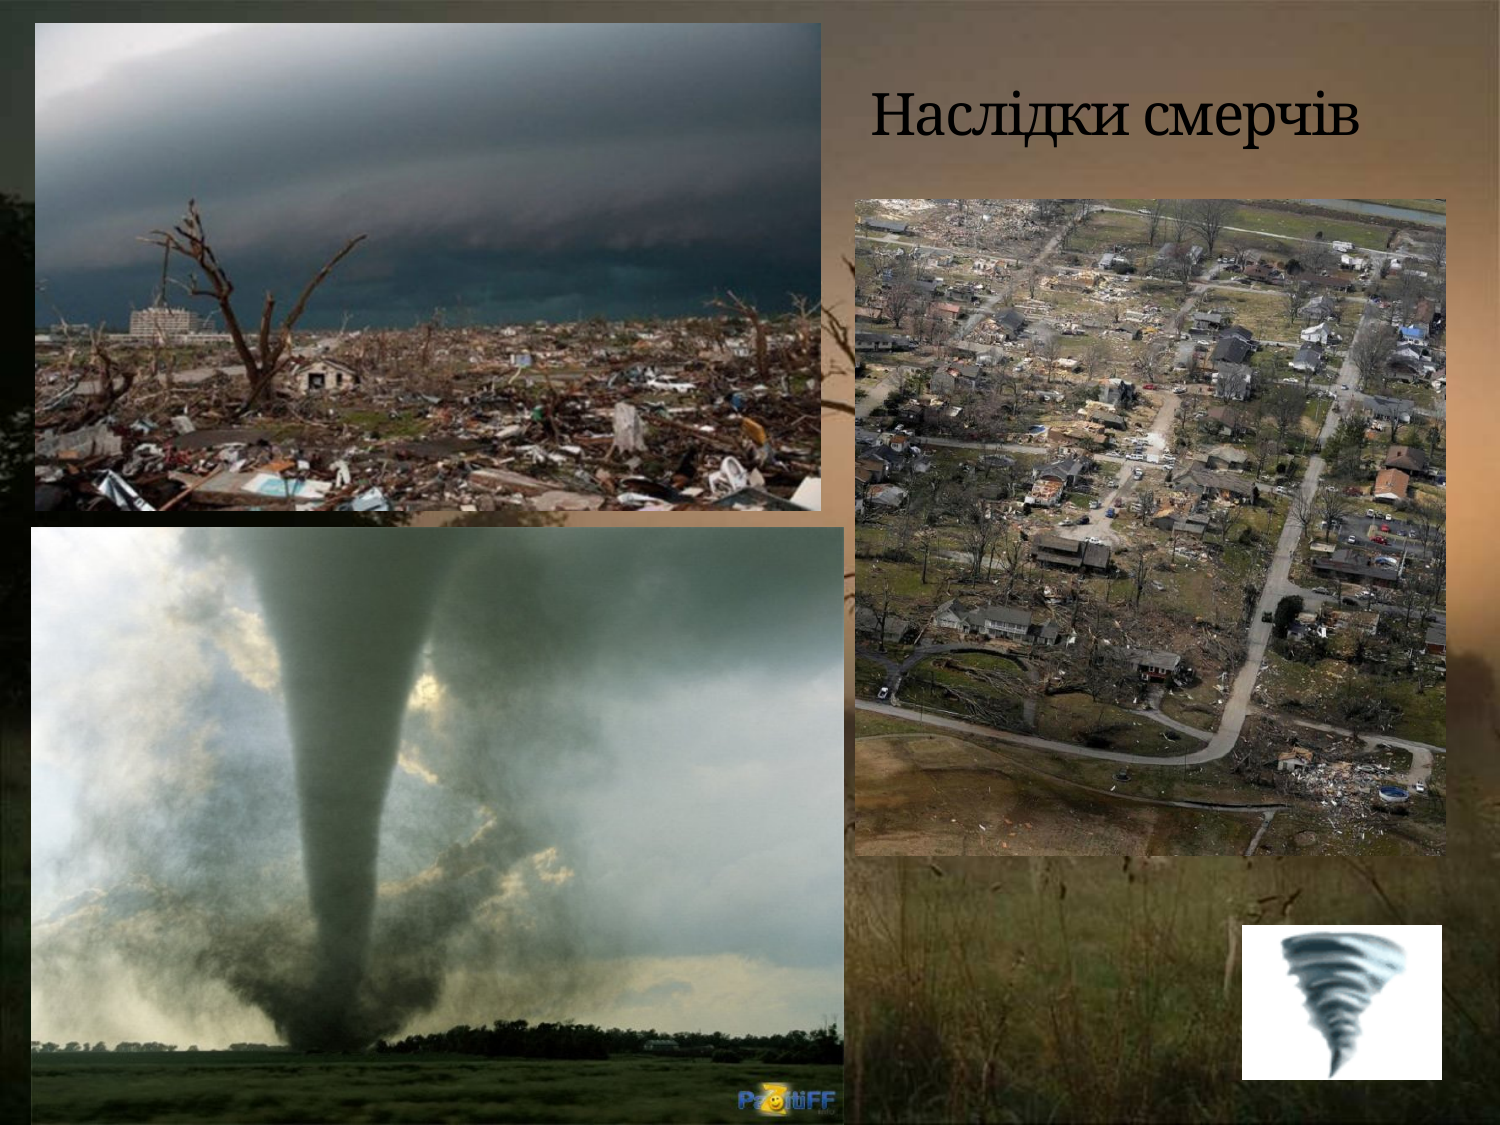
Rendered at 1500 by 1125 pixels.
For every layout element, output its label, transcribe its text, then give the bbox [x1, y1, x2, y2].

title Наслідки смерчів [855, 35, 1449, 155]
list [30, 526, 844, 1125]
picture [0, 0, 1500, 1125]
